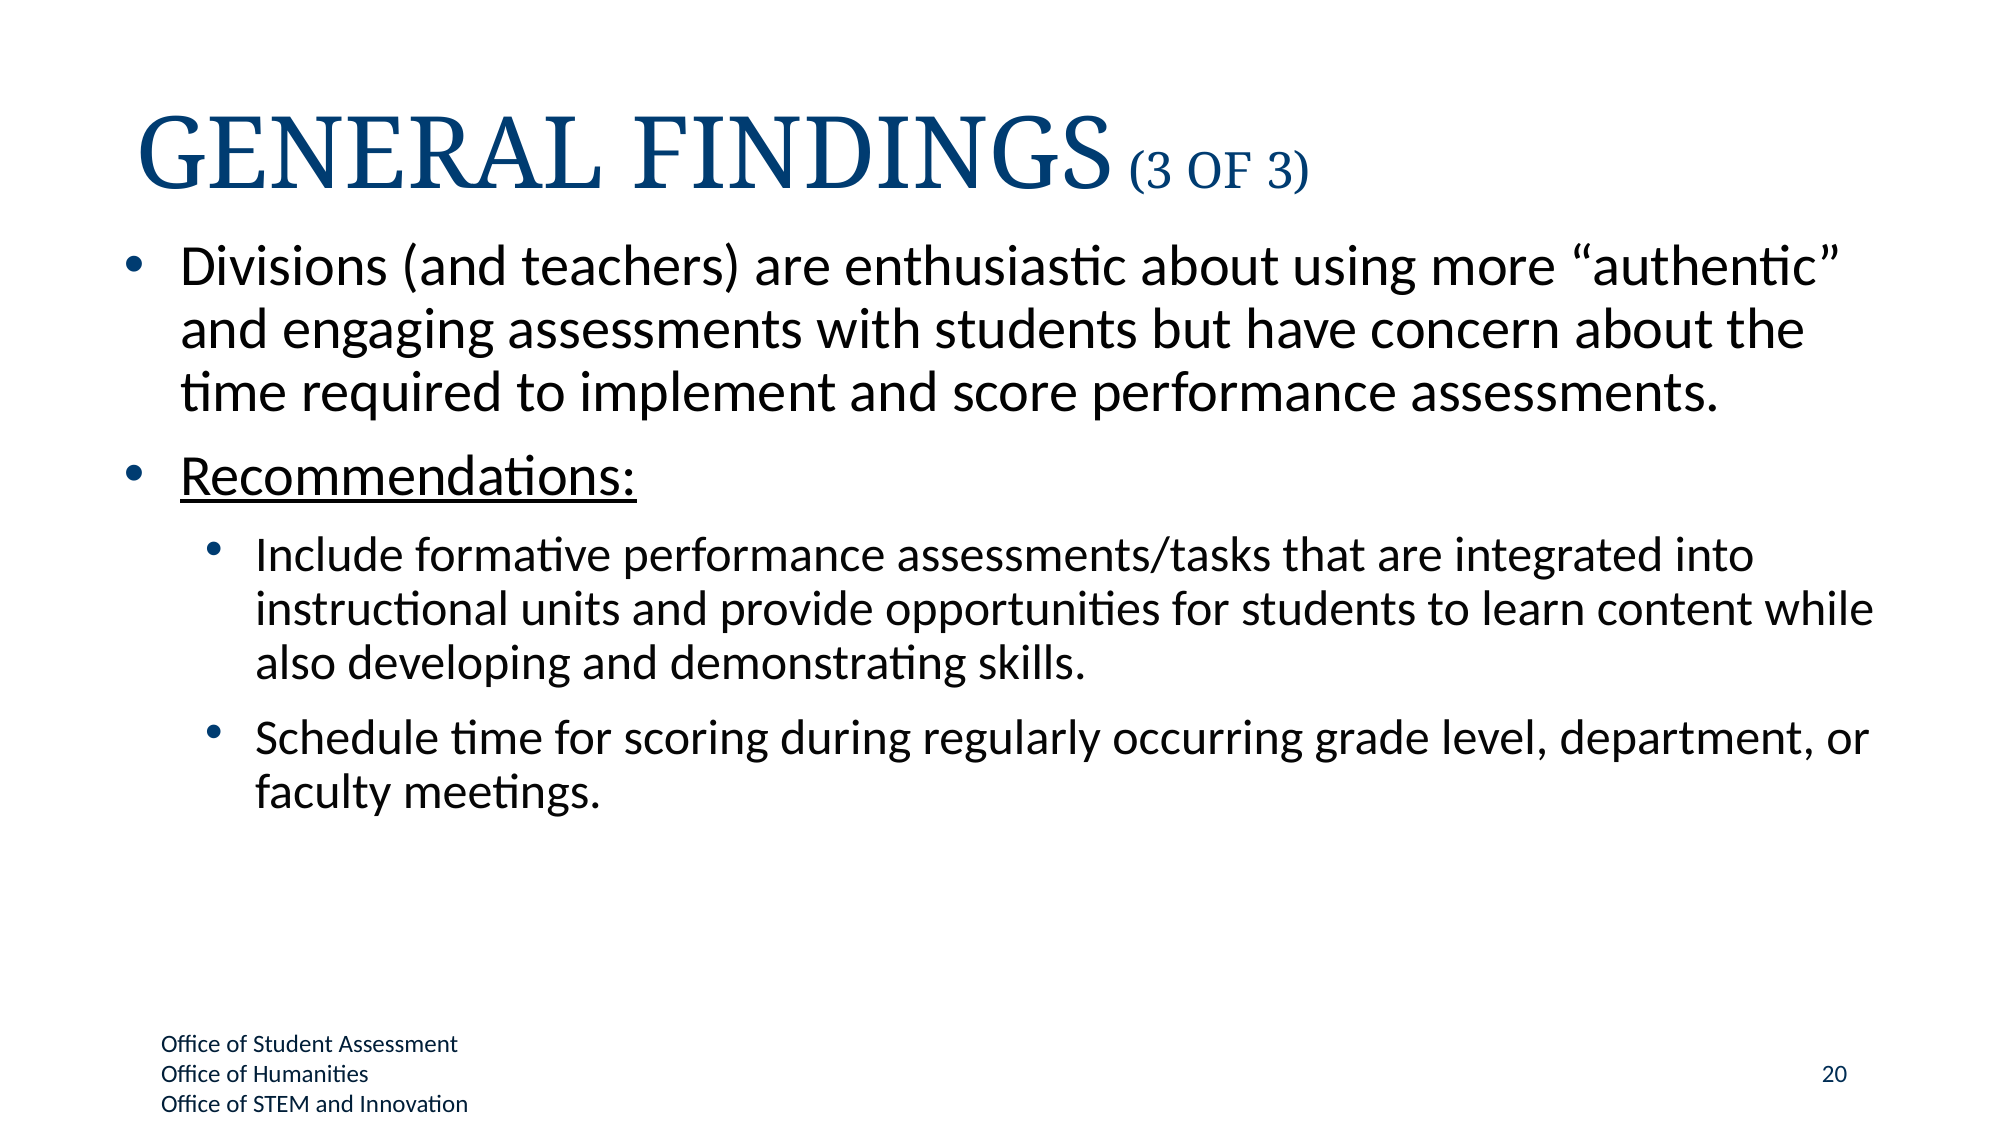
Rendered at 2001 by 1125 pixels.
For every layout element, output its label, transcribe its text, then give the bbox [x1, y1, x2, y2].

slide_number 20 [1412, 1042, 1863, 1103]
list Divisions (and teachers) are enthusiastic about using more “authentic” and engaging assessments with students but have concern about the time required to implement and score performance assessments. Recommendations: Include formative performance assessments/tasks that are integrated into instructional units and provide opportunities for students to learn content while also developing and demonstrating skills. Schedule time for scoring during regularly occurring grade level, department, or faculty meetings. [90, 228, 1932, 1002]
title General Findings (3 of 3) [0, 0, 2000, 218]
